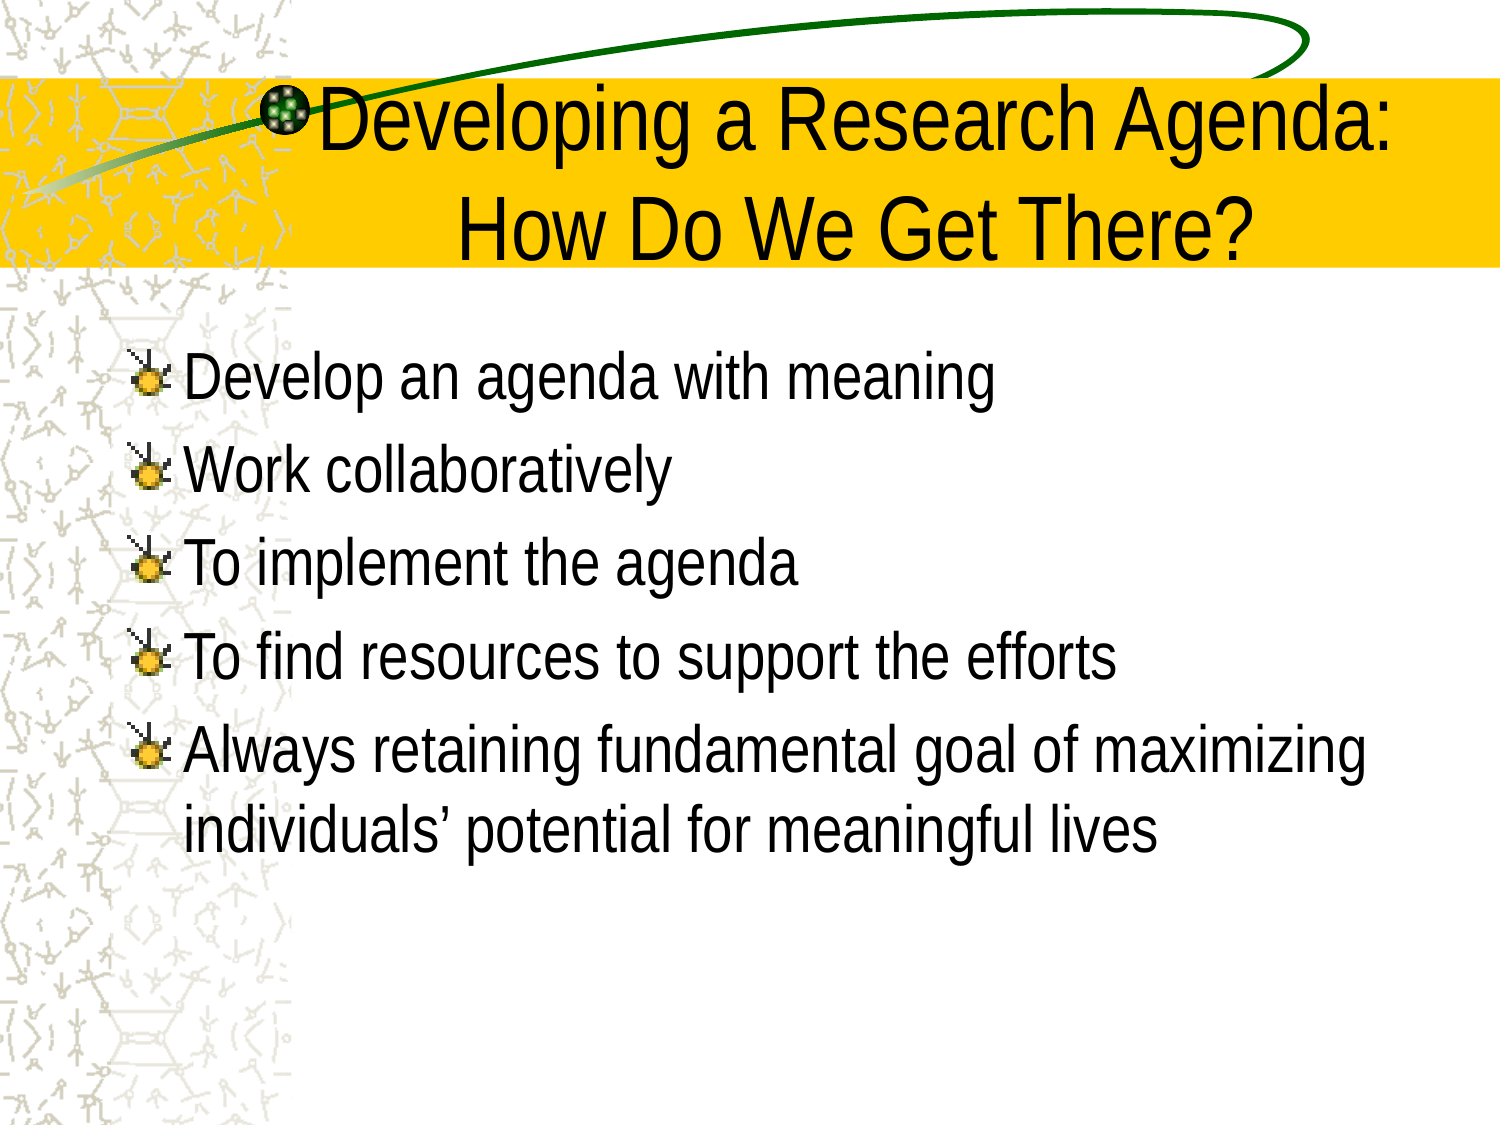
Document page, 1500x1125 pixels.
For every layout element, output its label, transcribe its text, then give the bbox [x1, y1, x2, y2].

picture [127, 442, 175, 490]
list Develop an agenda with meaning Work collaboratively To implement the agenda To find resources to support the efforts Always retaining fundamental goal of maximizing individuals’ potential for meaningful lives [112, 324, 1388, 1000]
picture [127, 535, 175, 583]
picture [127, 628, 175, 676]
picture [0, 0, 292, 1125]
picture [127, 722, 175, 769]
title Developing a Research Agenda: How Do We Get There? [248, 75, 1465, 263]
picture [127, 349, 175, 396]
